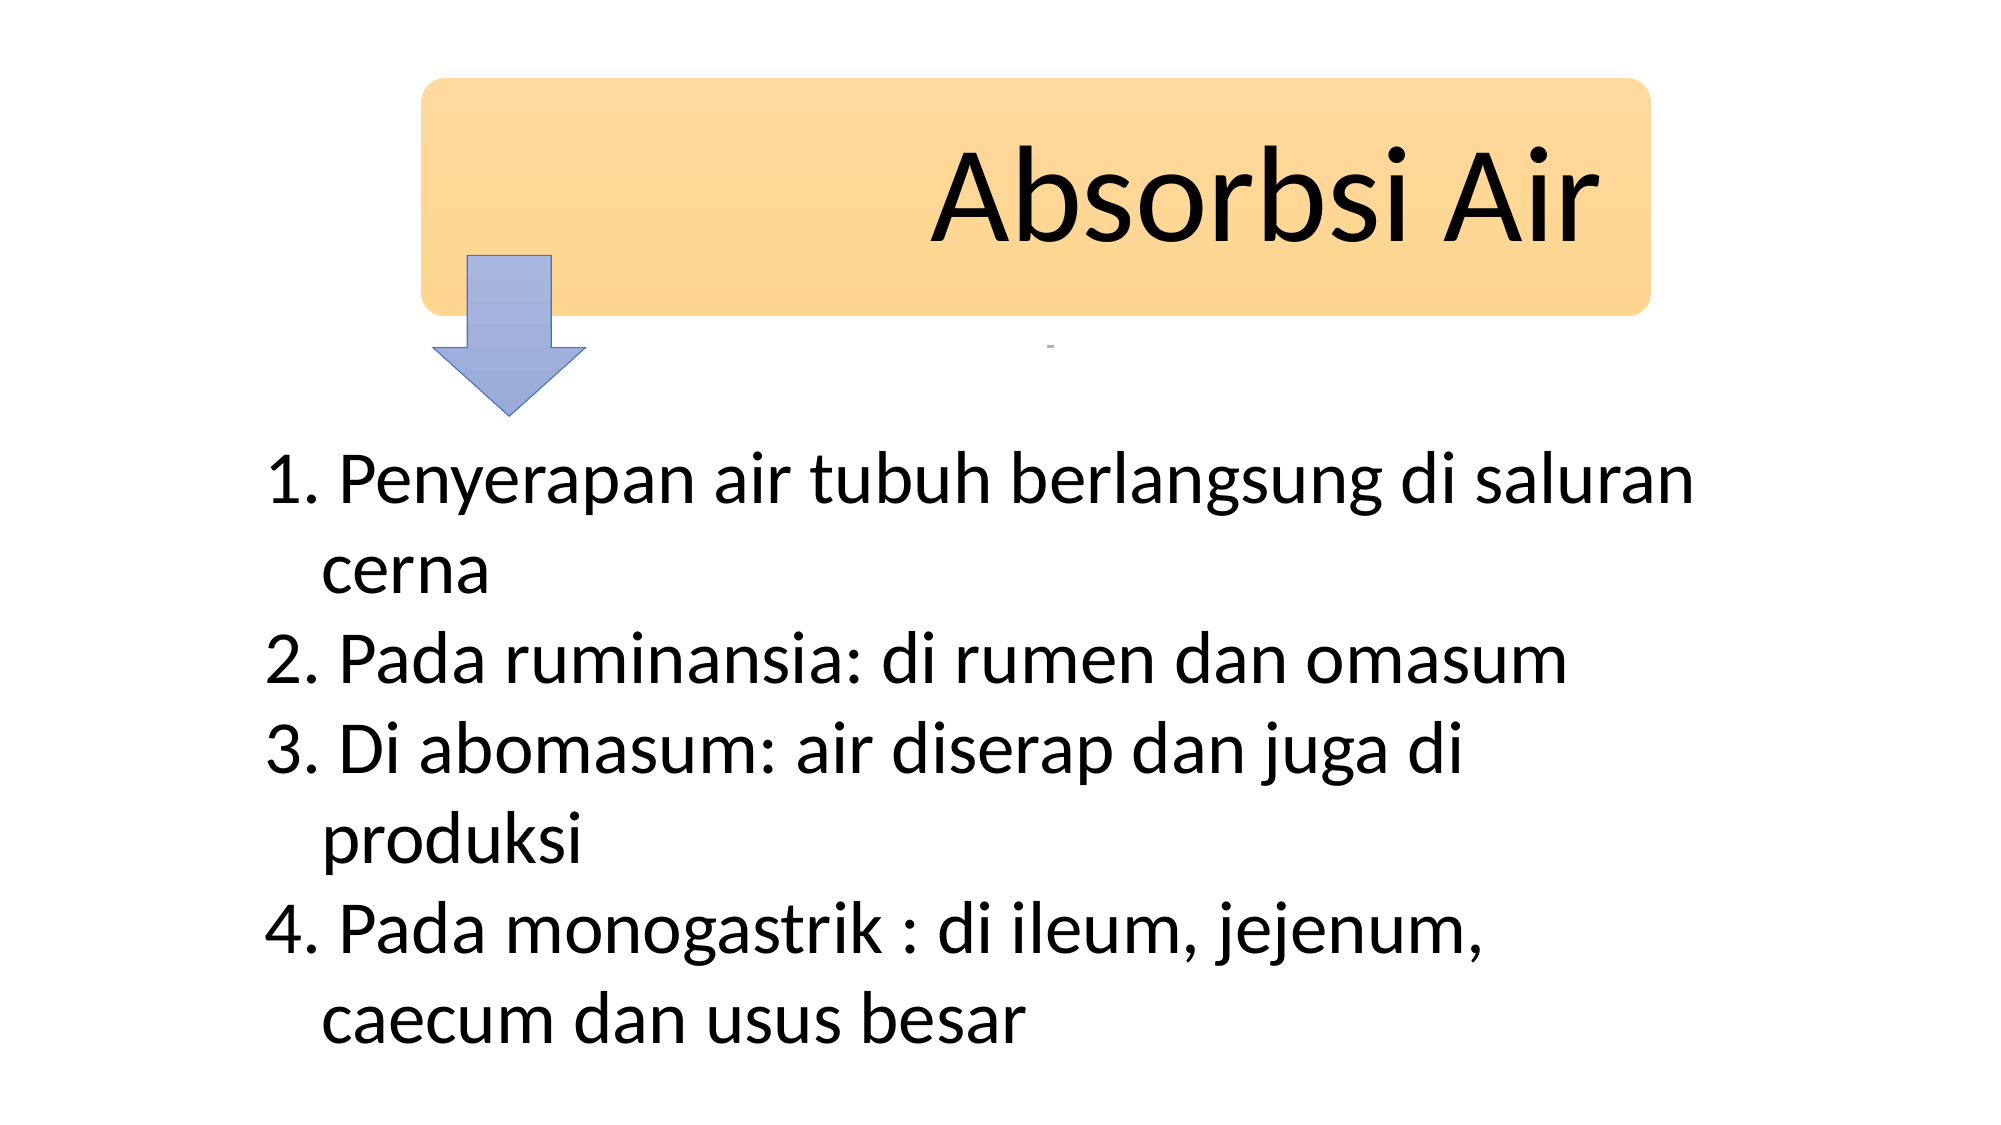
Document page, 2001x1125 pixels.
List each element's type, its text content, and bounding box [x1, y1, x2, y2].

text_box 1. Penyerapan air tubuh berlangsung di saluran cerna 2. Pada ruminansia: di rumen dan omasum 3. Di abomasum: air diserap dan juga di produksi 4. Pada monogastrik : di ileum, jejenum, caecum dan usus besar [249, 433, 1750, 1066]
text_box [249, 42, 1750, 433]
